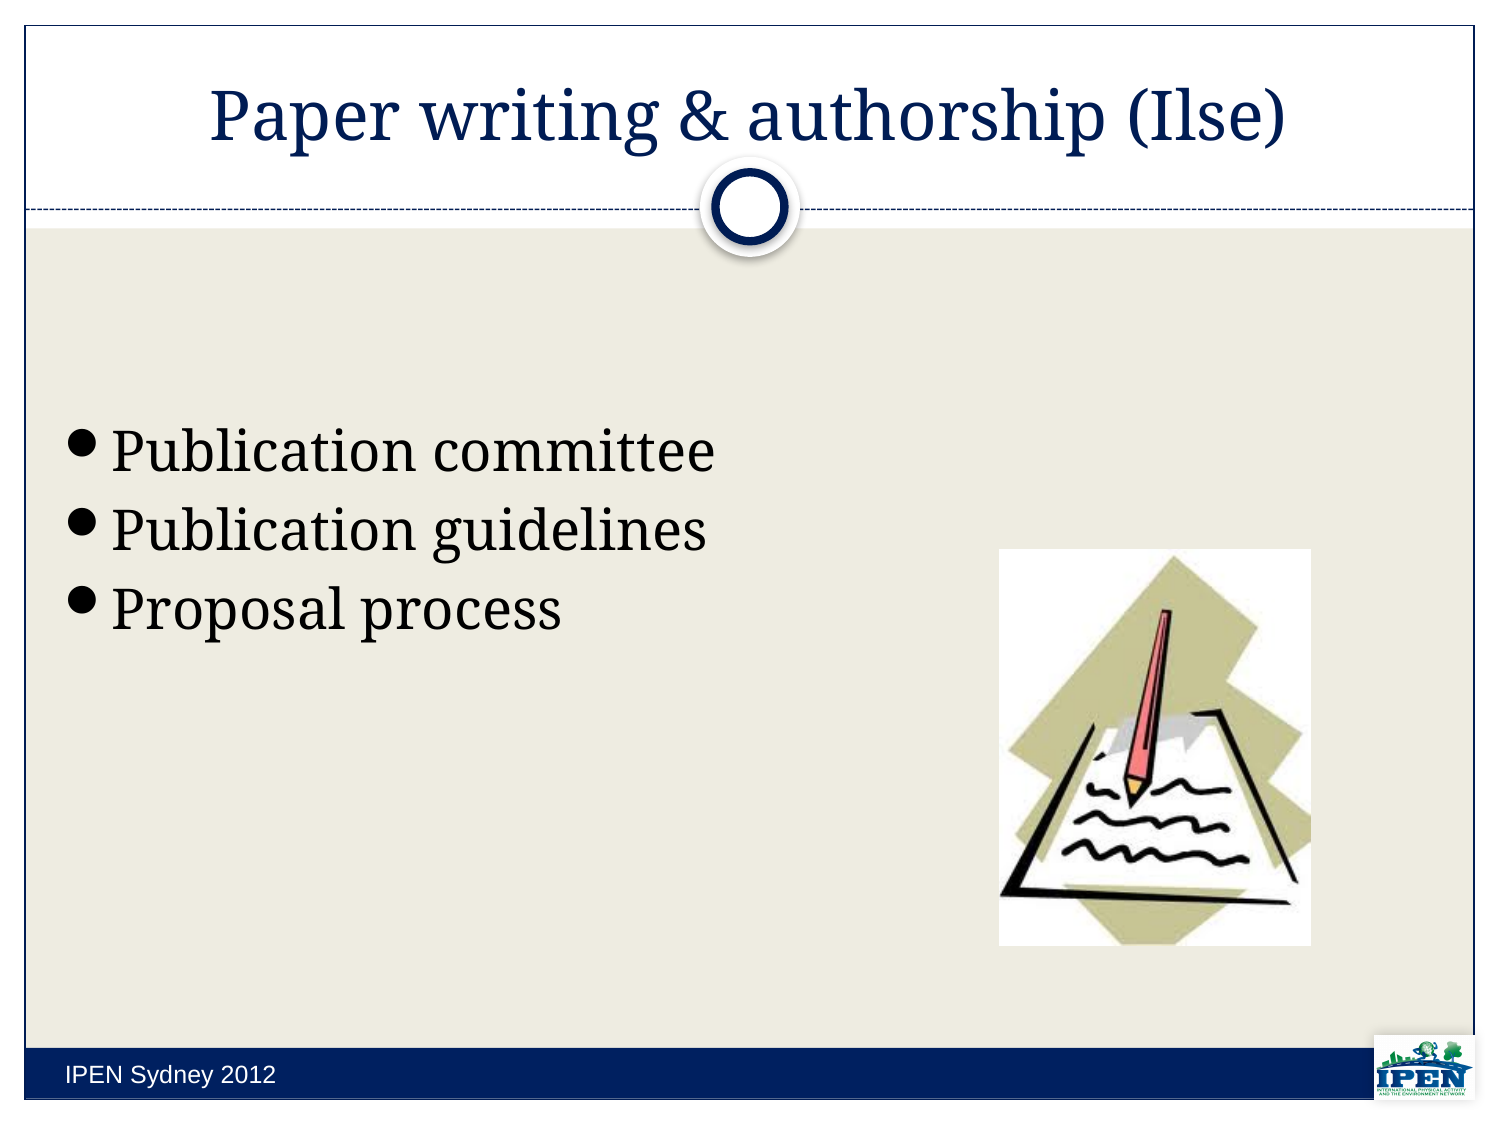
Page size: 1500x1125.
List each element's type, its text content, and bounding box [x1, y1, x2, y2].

picture [999, 549, 1312, 946]
picture [1374, 1035, 1476, 1101]
footer IPEN Sydney 2012 [50, 1051, 638, 1112]
title Paper writing & authorship (Ilse) [49, 37, 1450, 162]
list Publication committee Publication guidelines Proposal process [49, 250, 1445, 1001]
